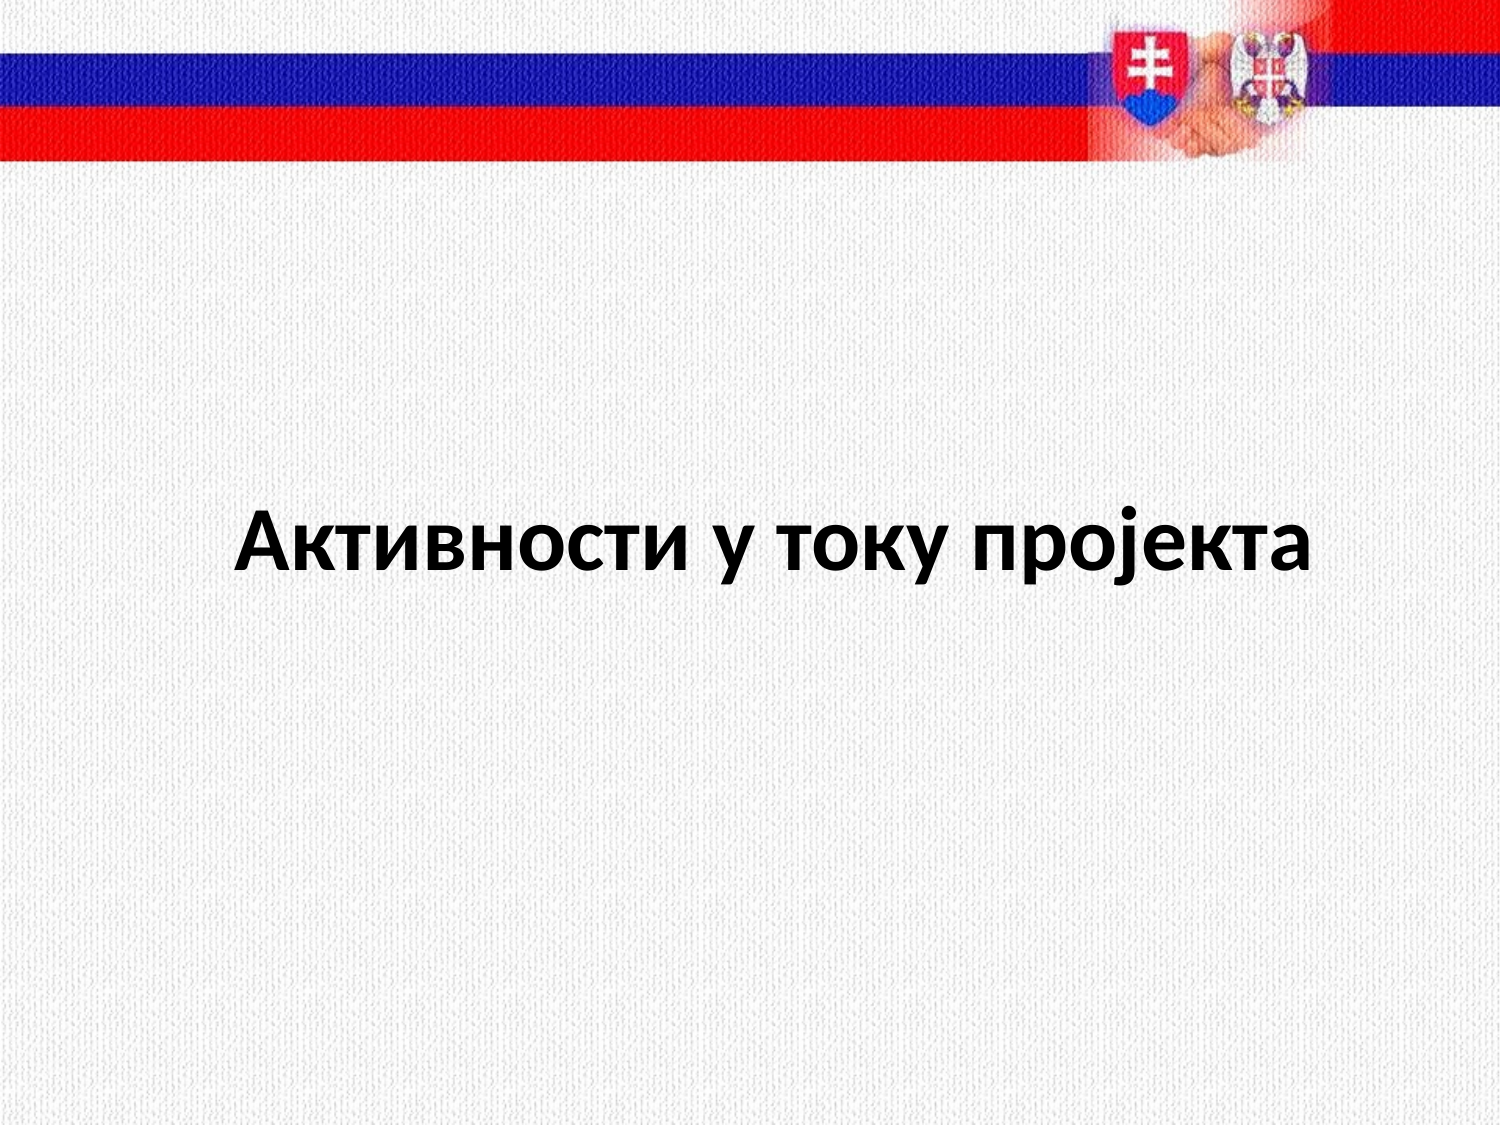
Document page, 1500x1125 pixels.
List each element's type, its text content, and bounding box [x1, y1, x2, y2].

title Активности у току пројекта [50, 224, 1500, 1063]
picture [0, 0, 1500, 1125]
